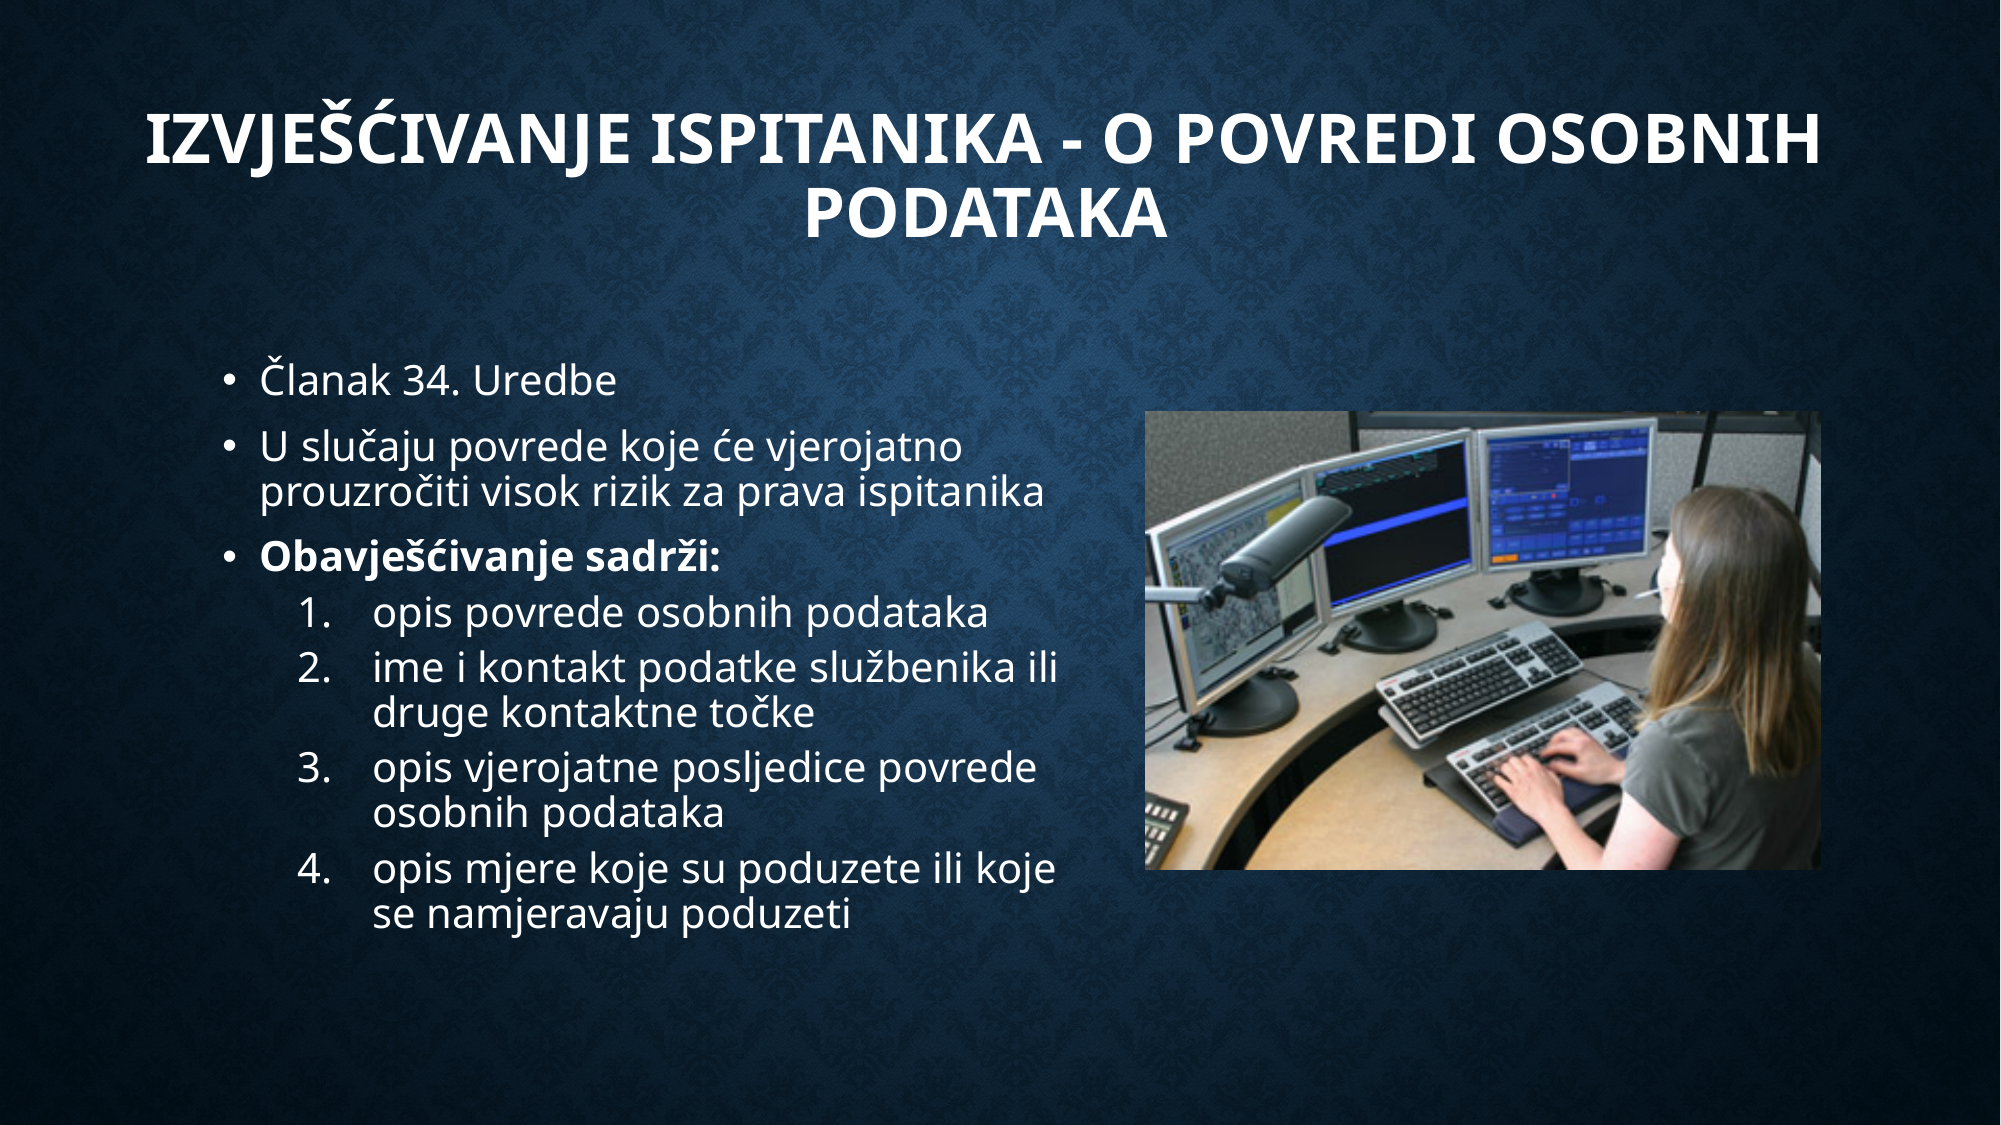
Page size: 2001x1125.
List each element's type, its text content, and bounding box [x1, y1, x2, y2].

picture [1144, 411, 1821, 871]
list Članak 34. Uredbe U slučaju povrede koje će vjerojatno prouzročiti visok rizik za prava ispitanika Obavješćivanje sadrži: opis povrede osobnih podataka ime i kontakt podatke službenika ili druge kontaktne točke opis vjerojatne posljedice povrede osobnih podataka opis mjere koje su poduzete ili koje se namjeravaju poduzeti [207, 351, 1089, 1030]
title IZVJEŠĆIVANJE ISPITANIKA - O POVREDI OSOBNIH PODATAKA [107, 56, 1865, 300]
